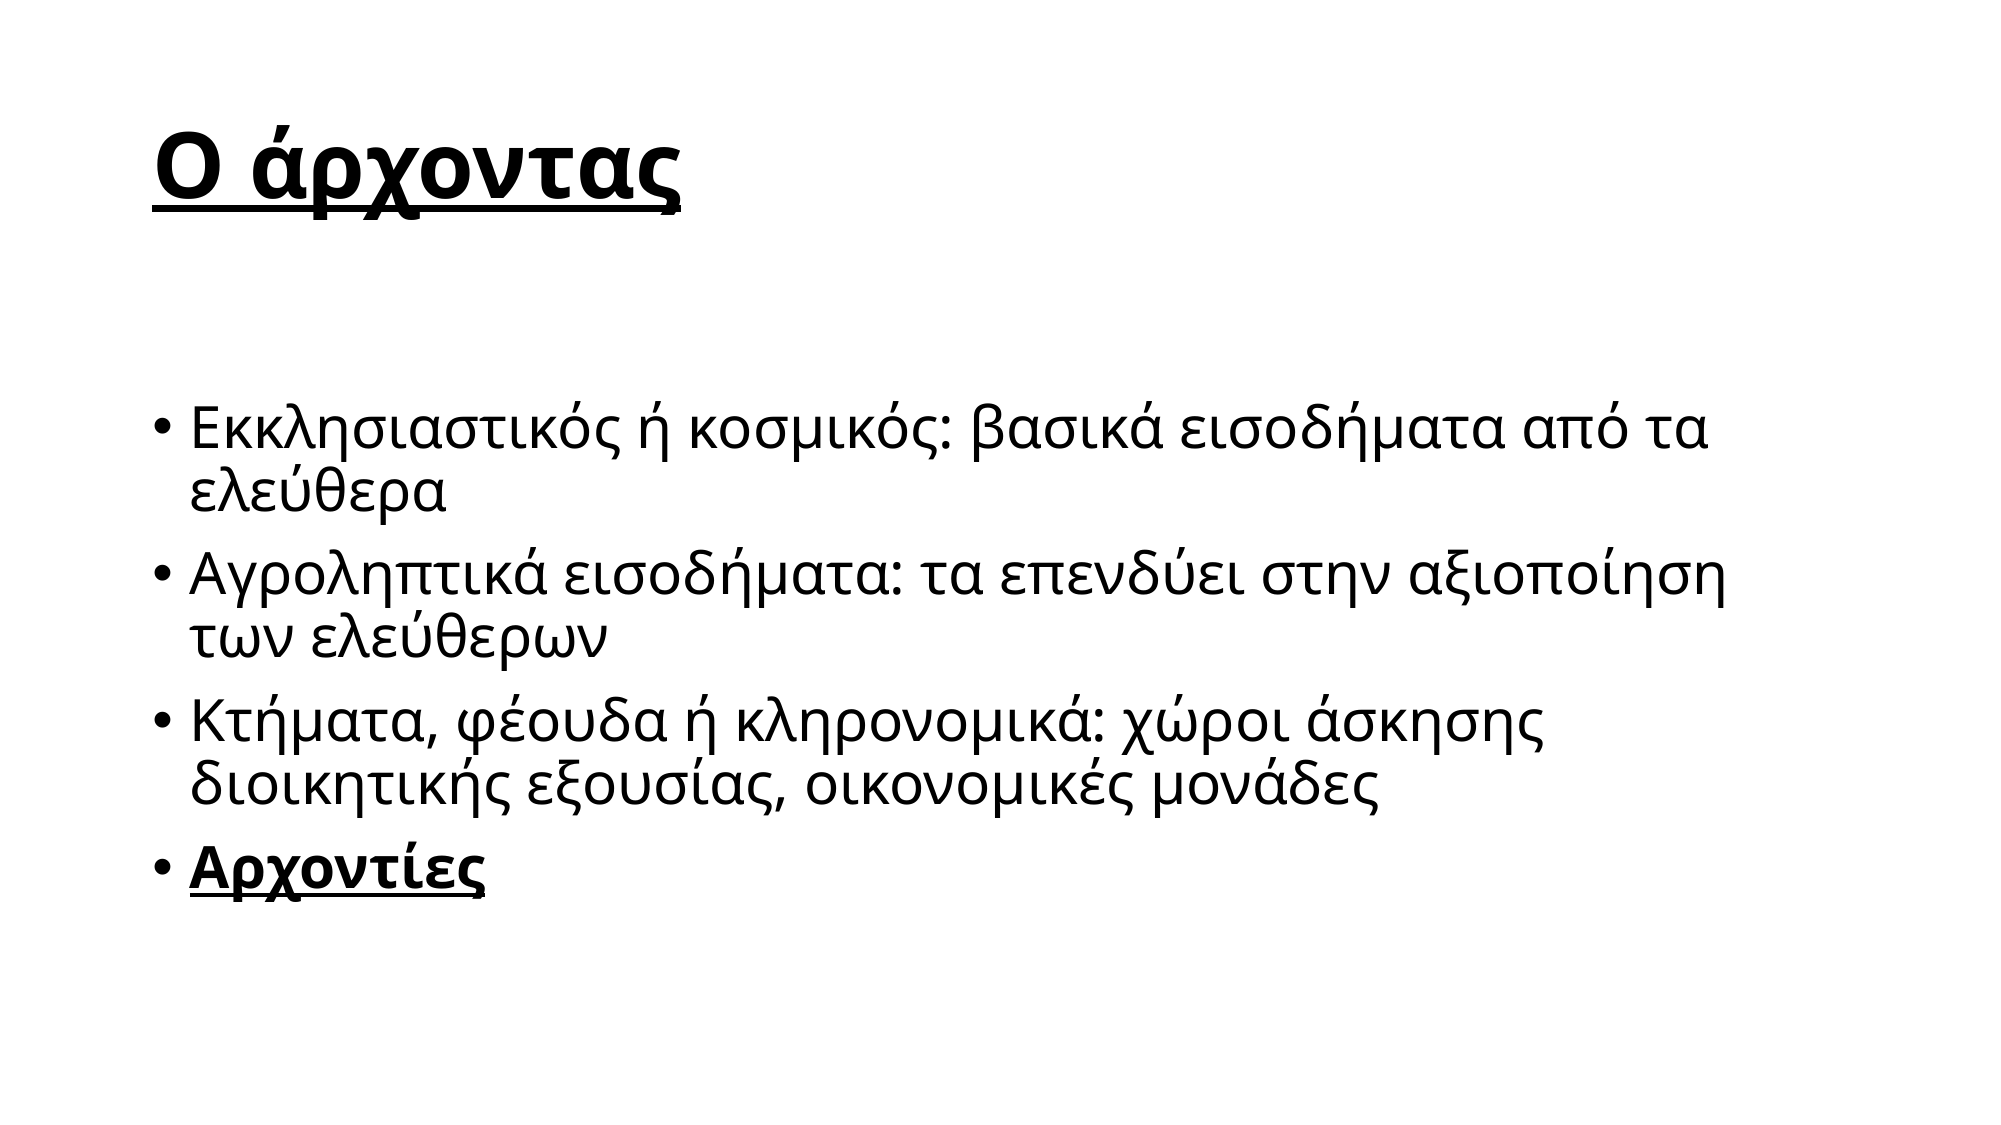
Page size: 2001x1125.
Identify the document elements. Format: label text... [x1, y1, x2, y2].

title Ο άρχοντας [137, 59, 1863, 278]
list Εκκλησιαστικός ή κοσμικός: βασικά εισοδήματα από τα ελεύθερα Αγροληπτικά εισοδήματα: τα επενδύει στην αξιοποίηση των ελεύθερων Κτήματα, φέουδα ή κληρονομικά: χώροι άσκησης διοικητικής εξουσίας, οικονομικές μονάδες Αρχοντίες [137, 299, 1863, 1014]
